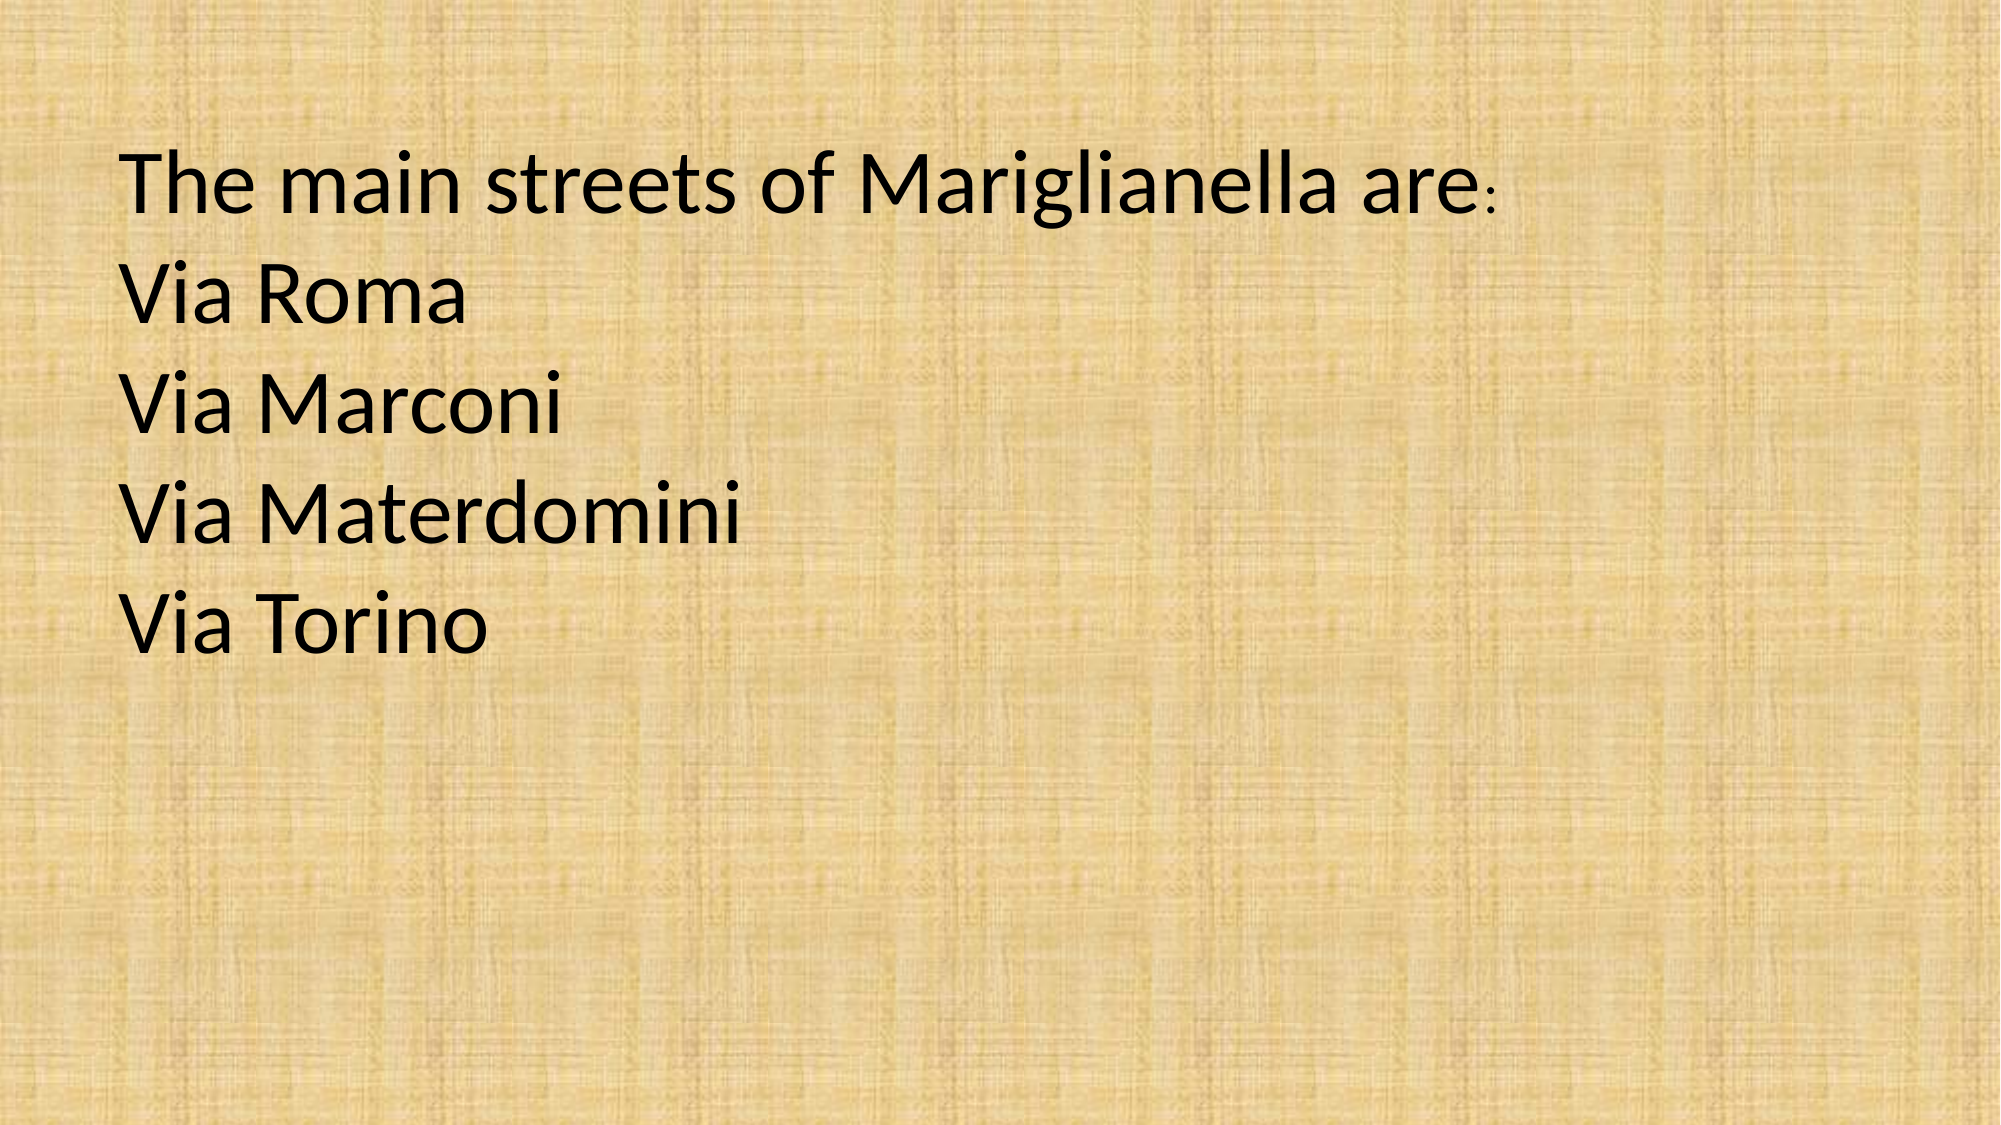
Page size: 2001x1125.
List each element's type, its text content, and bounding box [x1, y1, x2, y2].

text_box The main streets of Mariglianella are: Via Roma Via Marconi Via Materdomini Via Torino [103, 114, 1928, 790]
picture [0, 0, 2001, 1125]
